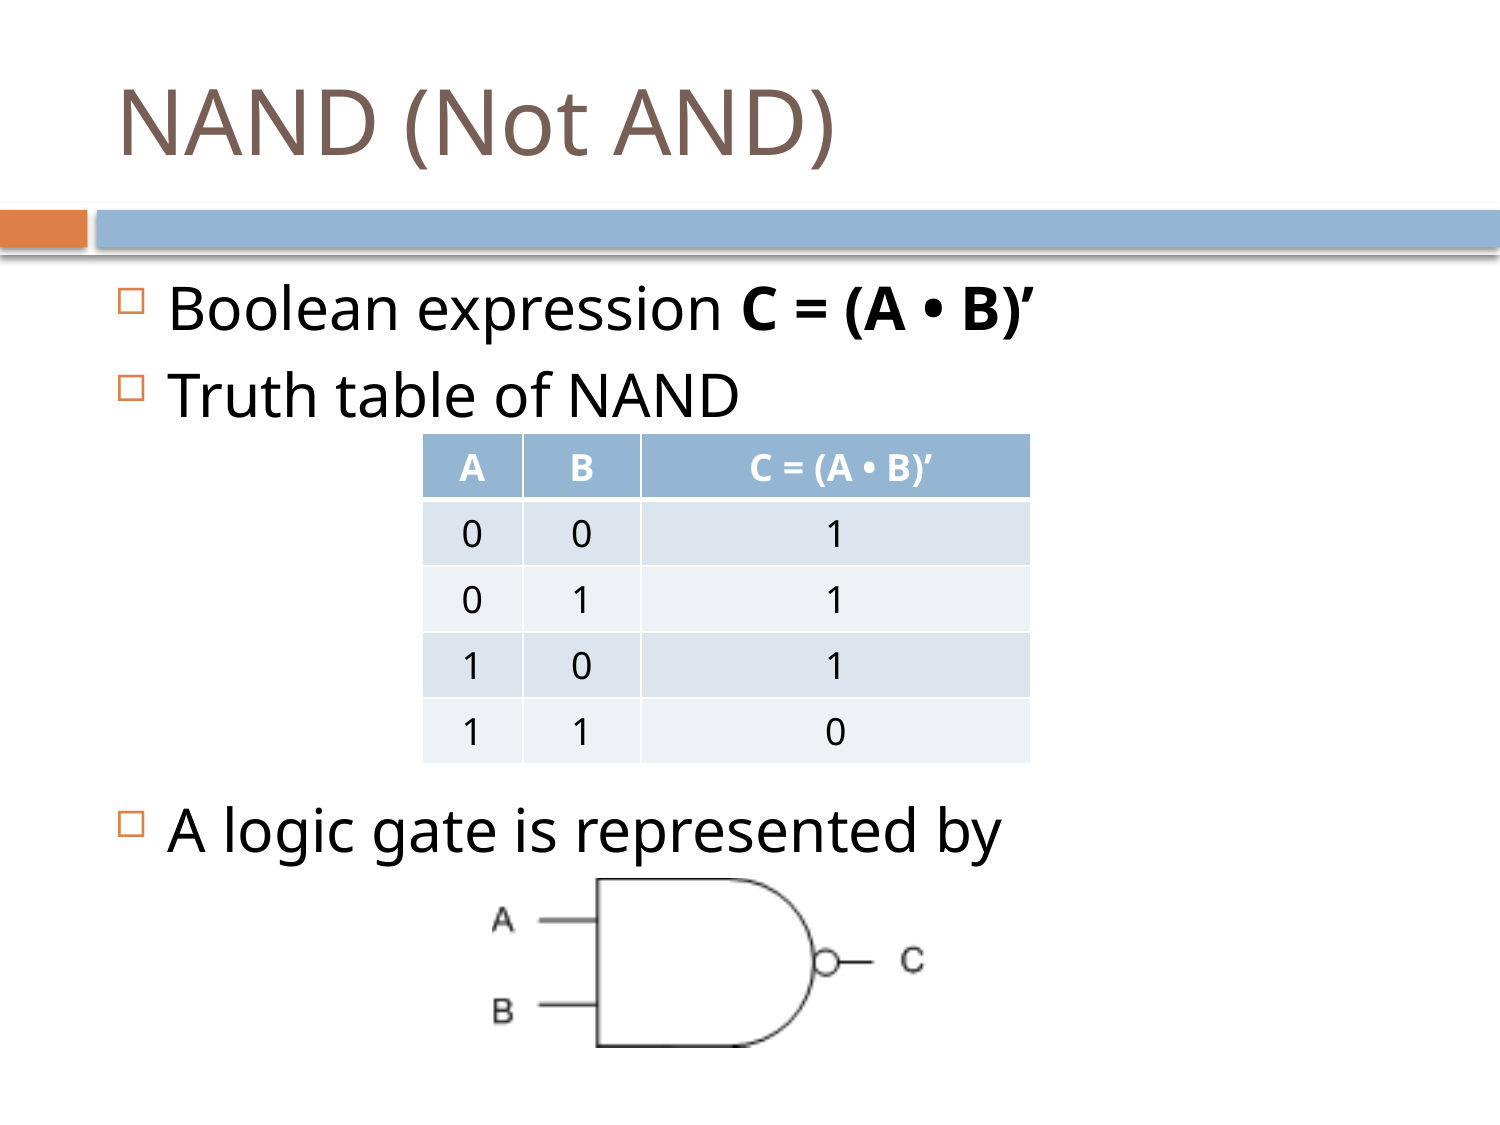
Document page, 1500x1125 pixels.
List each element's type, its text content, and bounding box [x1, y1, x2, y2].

table_cell 1 [642, 567, 1030, 631]
picture [491, 878, 930, 1048]
table_header A [423, 434, 522, 497]
table_cell 0 [642, 699, 1030, 763]
table_cell 0 [524, 502, 640, 565]
table_cell 1 [642, 502, 1030, 565]
table_cell 1 [524, 567, 640, 631]
title NAND (Not AND) [100, 37, 1438, 200]
table_cell 1 [642, 633, 1030, 697]
table_cell 1 [423, 633, 522, 697]
table_header B [524, 434, 640, 497]
list Boolean expression C = (A • B)’ Truth table of NAND A logic gate is represented by [100, 262, 1438, 1000]
table_cell 0 [524, 633, 640, 697]
table_header C = (A • B)’ [642, 434, 1030, 497]
table_cell 0 [423, 502, 522, 565]
table_cell 1 [524, 699, 640, 763]
table_cell 1 [423, 699, 522, 763]
table_cell 0 [423, 567, 522, 631]
